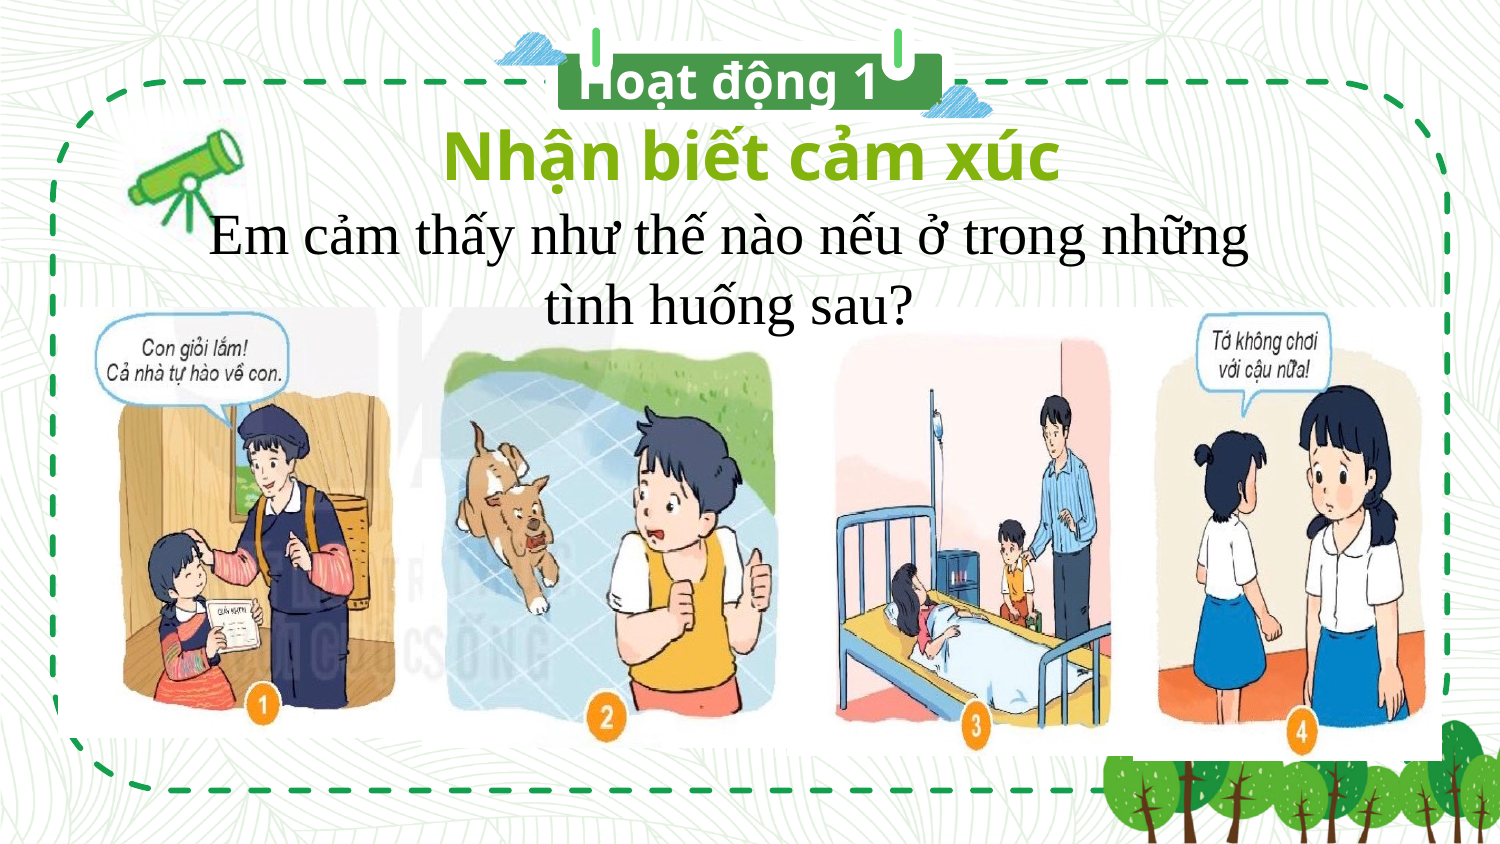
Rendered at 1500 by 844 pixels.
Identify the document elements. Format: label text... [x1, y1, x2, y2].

text_box Nhận biết cảm xúc [272, 106, 1335, 202]
text_box Em cảm thấy như thế nào nếu ở trong những tình huống sau? [145, 189, 1313, 307]
text_box Hoạt động 1 [562, 41, 896, 117]
text_box [672, 748, 1032, 844]
picture [2, 1, 1500, 844]
